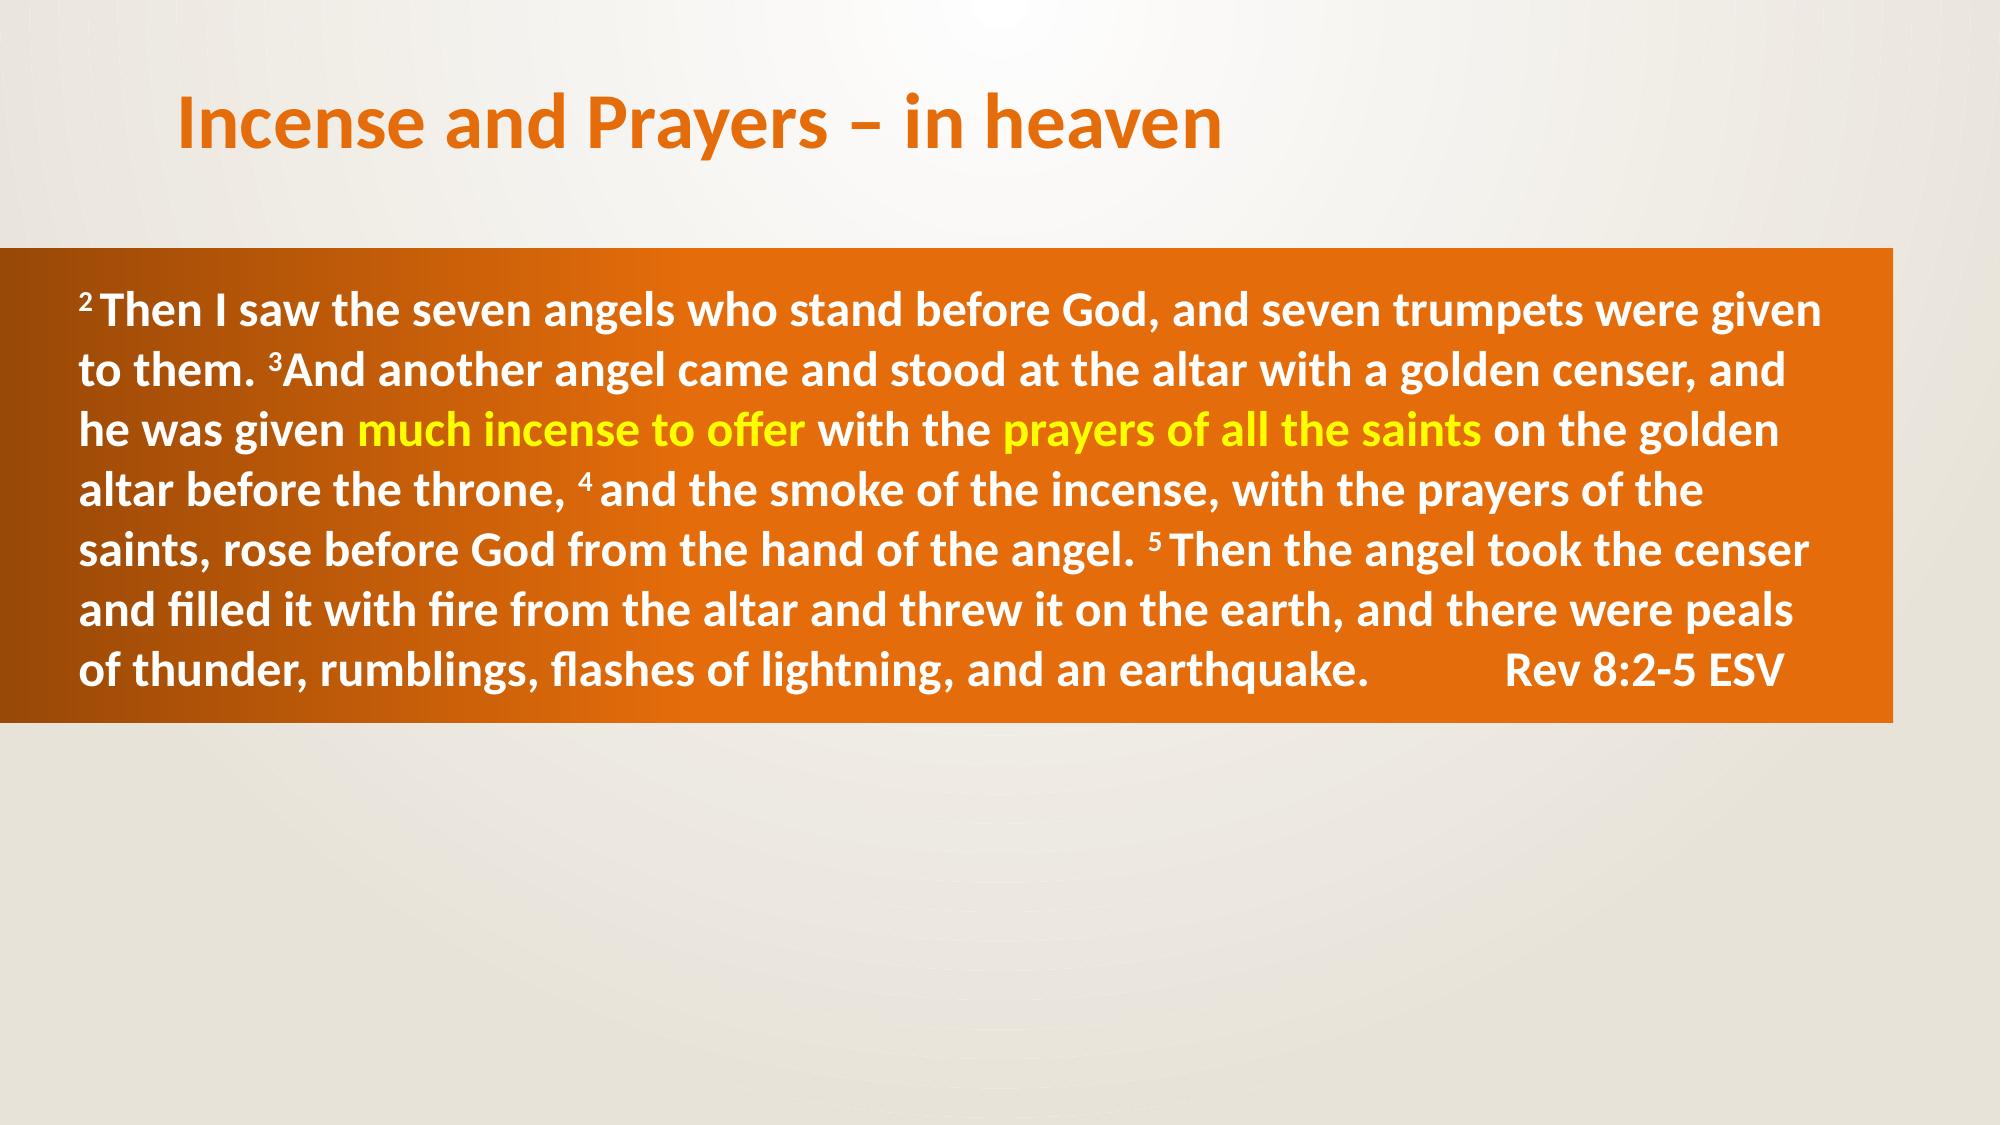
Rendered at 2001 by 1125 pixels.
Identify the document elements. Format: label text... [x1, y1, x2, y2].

title Incense and Prayers – in heaven [161, 73, 1324, 169]
list 2 Then I saw the seven angels who stand before God, and seven trumpets were given to them. 3And another angel came and stood at the altar with a golden censer, and he was given much incense to offer with the prayers of all the saints on the golden altar before the throne, 4 and the smoke of the incense, with the prayers of the saints, rose before God from the hand of the angel. 5 Then the angel took the censer and filled it with fire from the altar and threw it on the earth, and there were peals of thunder, rumblings, flashes of lightning, and an earthquake. Rev 8:2-5 ESV [63, 268, 1853, 615]
